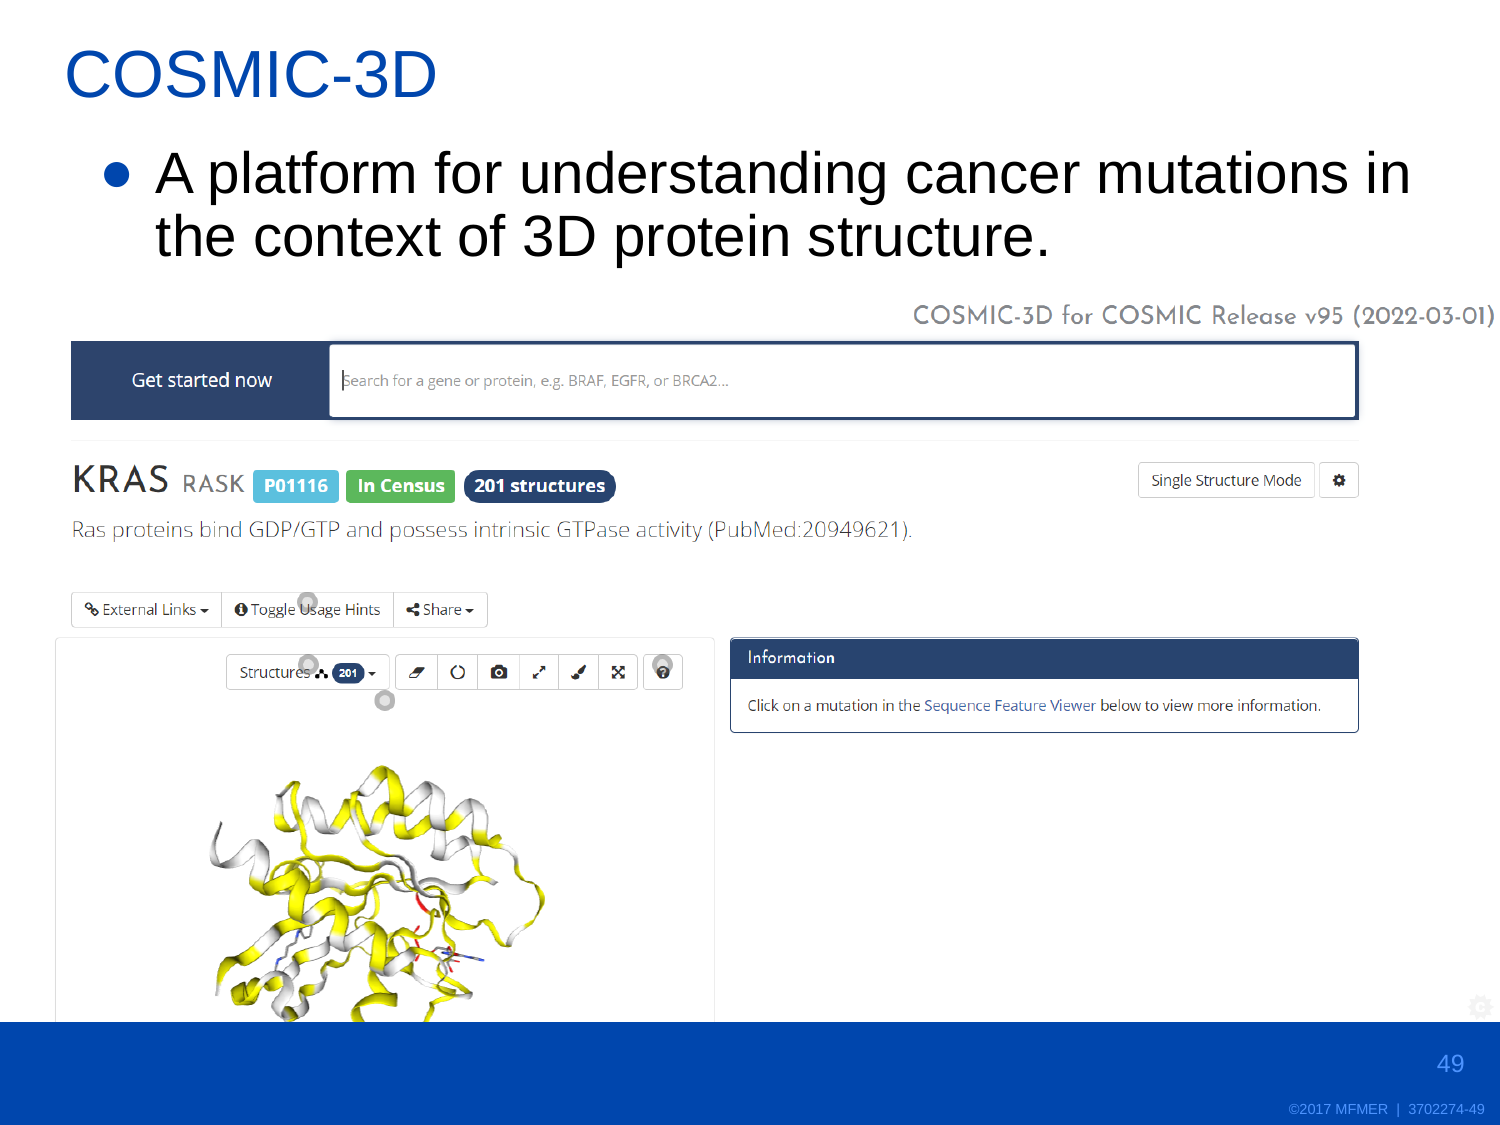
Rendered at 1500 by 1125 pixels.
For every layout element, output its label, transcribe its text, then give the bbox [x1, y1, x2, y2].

picture [0, 294, 1500, 1022]
slide_number 49 [1389, 1029, 1480, 1106]
list A platform for understanding cancer mutations in the context of 3D protein structure. [65, 128, 1464, 293]
title COSMIC-3D [49, 25, 1448, 151]
